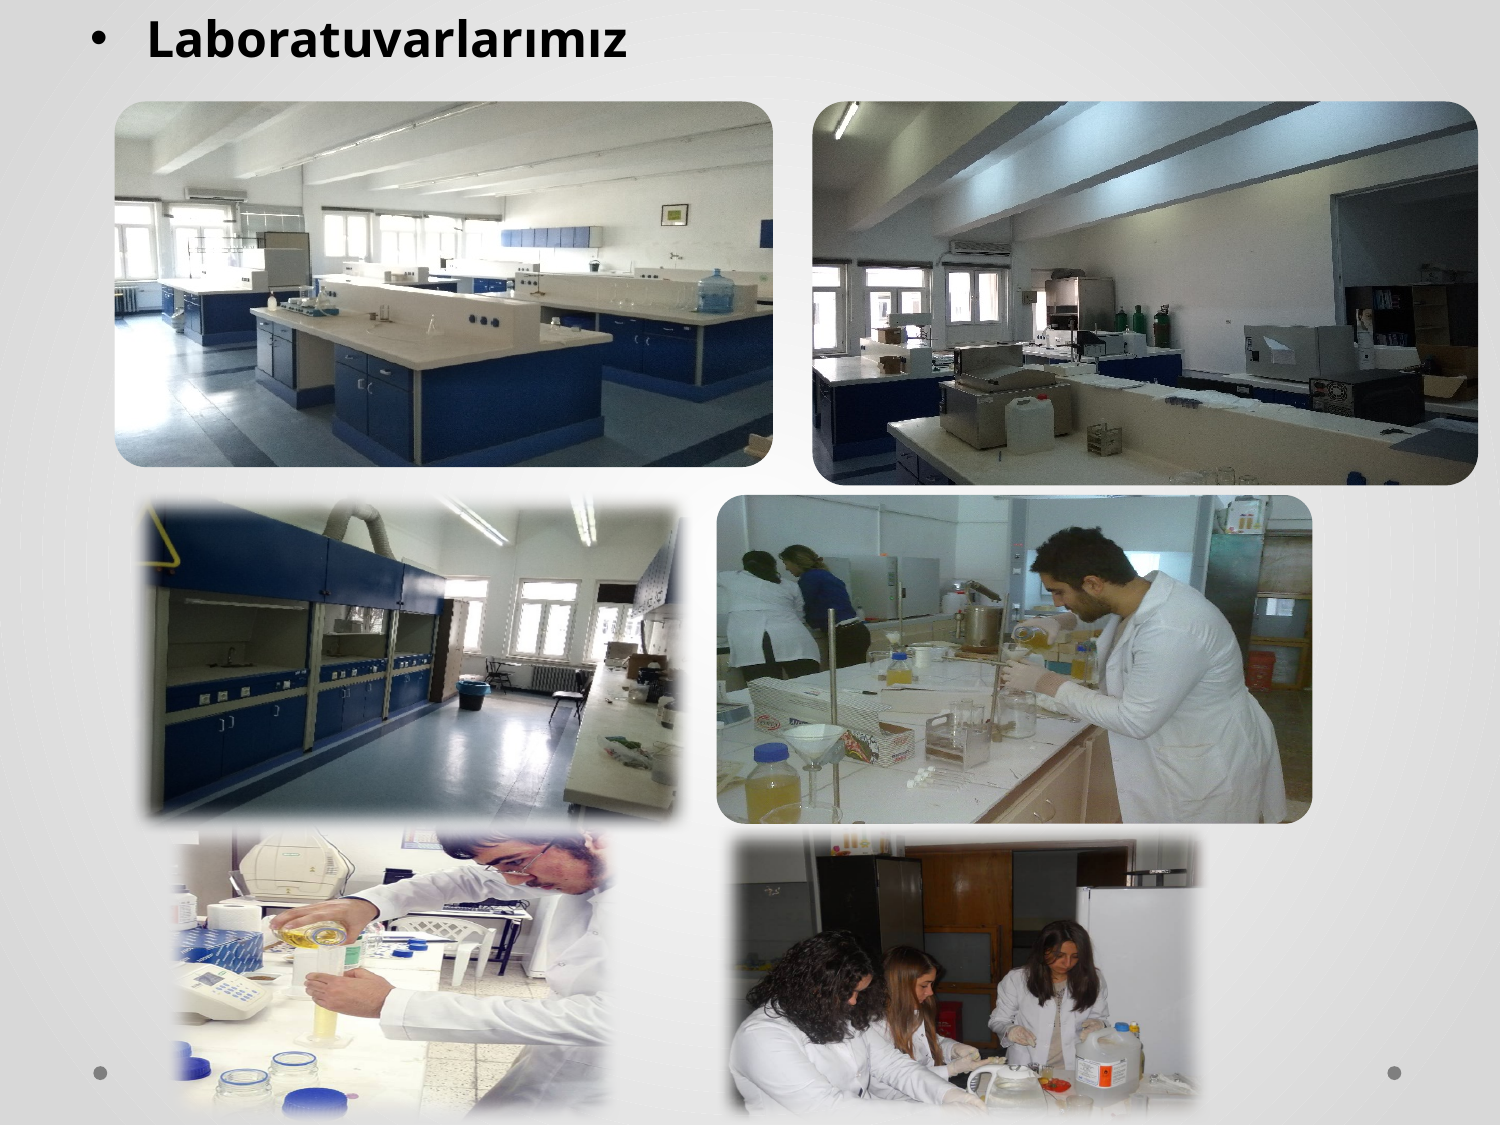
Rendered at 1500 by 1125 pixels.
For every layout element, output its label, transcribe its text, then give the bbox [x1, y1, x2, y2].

picture [114, 101, 774, 468]
picture [129, 490, 694, 1125]
list Laboratuvarlarımız [75, 0, 1500, 1083]
picture [812, 101, 1479, 486]
picture [716, 494, 1313, 1125]
